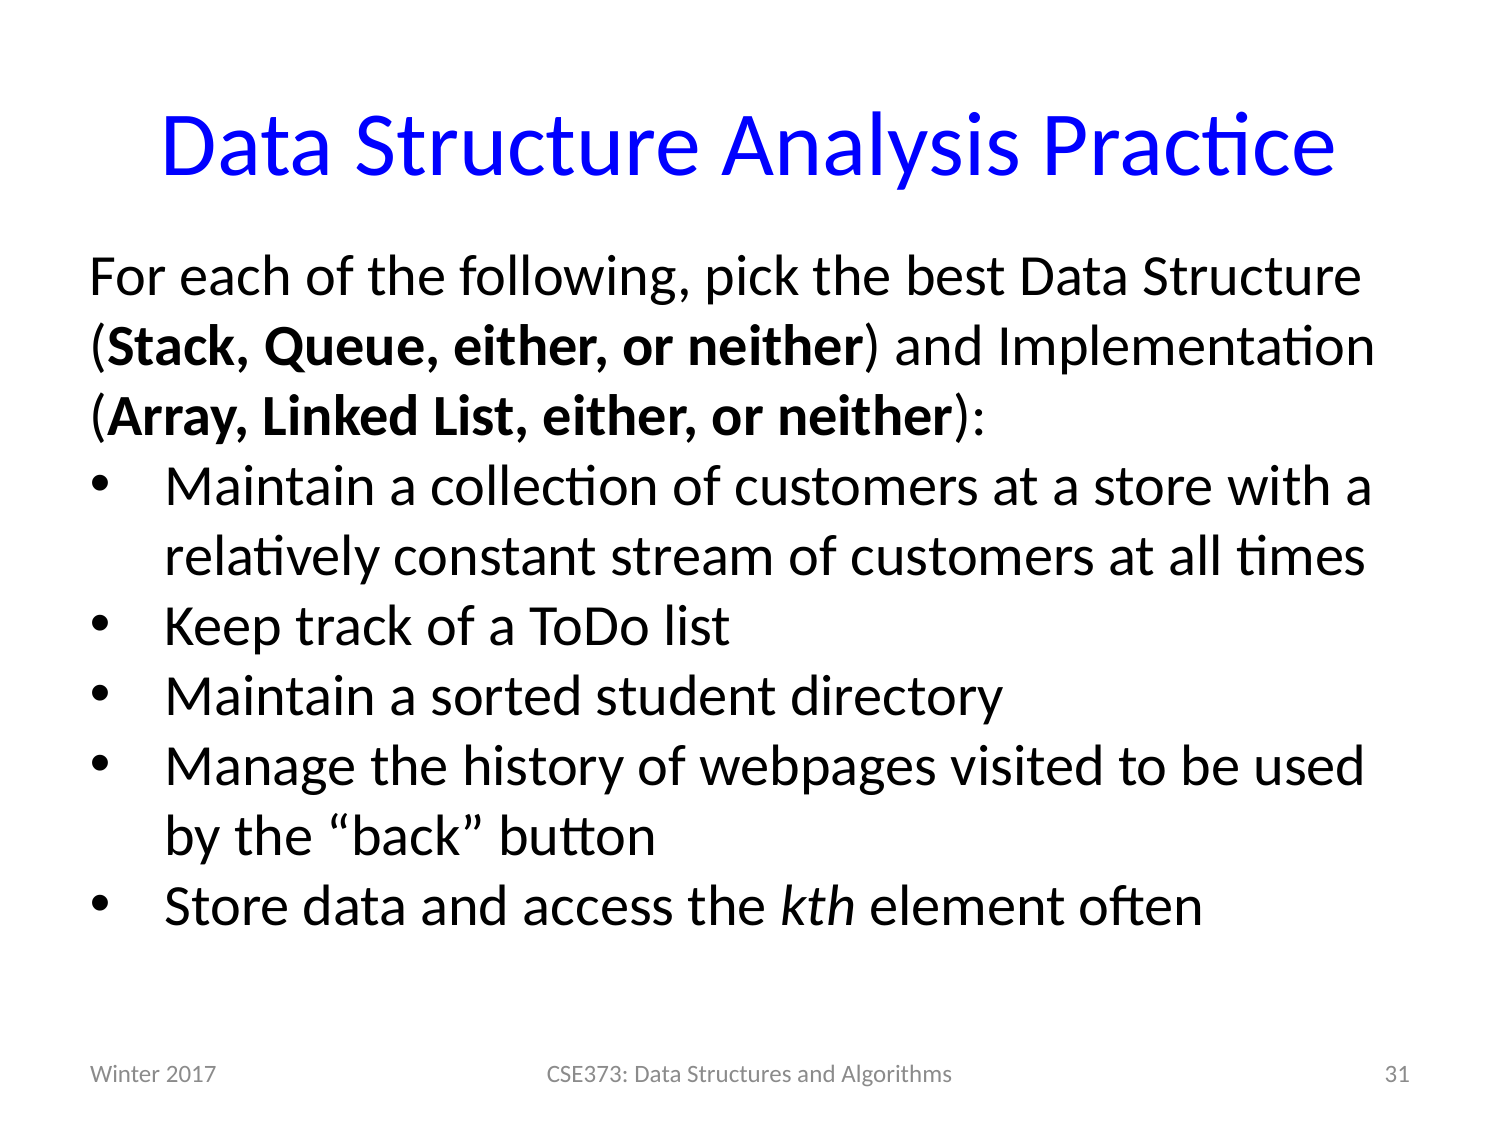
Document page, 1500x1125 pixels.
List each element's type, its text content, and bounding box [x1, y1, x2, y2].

slide_number Winter 2017 [75, 1042, 425, 1103]
footer CSE373: Data Structures and Algorithms [512, 1042, 988, 1103]
title Data Structure Analysis Practice [75, 45, 1425, 233]
slide_number 31 [1074, 1042, 1425, 1103]
text_box For each of the following, pick the best Data Structure (Stack, Queue, either, or neither) and Implementation (Array, Linked List, either, or neither): Maintain a collection of customers at a store with a relatively constant stream of customers at all times Keep track of a ToDo list Maintain a sorted student directory Manage the history of webpages visited to be used by the “back” button Store data and access the kth element often [75, 229, 1422, 1015]
